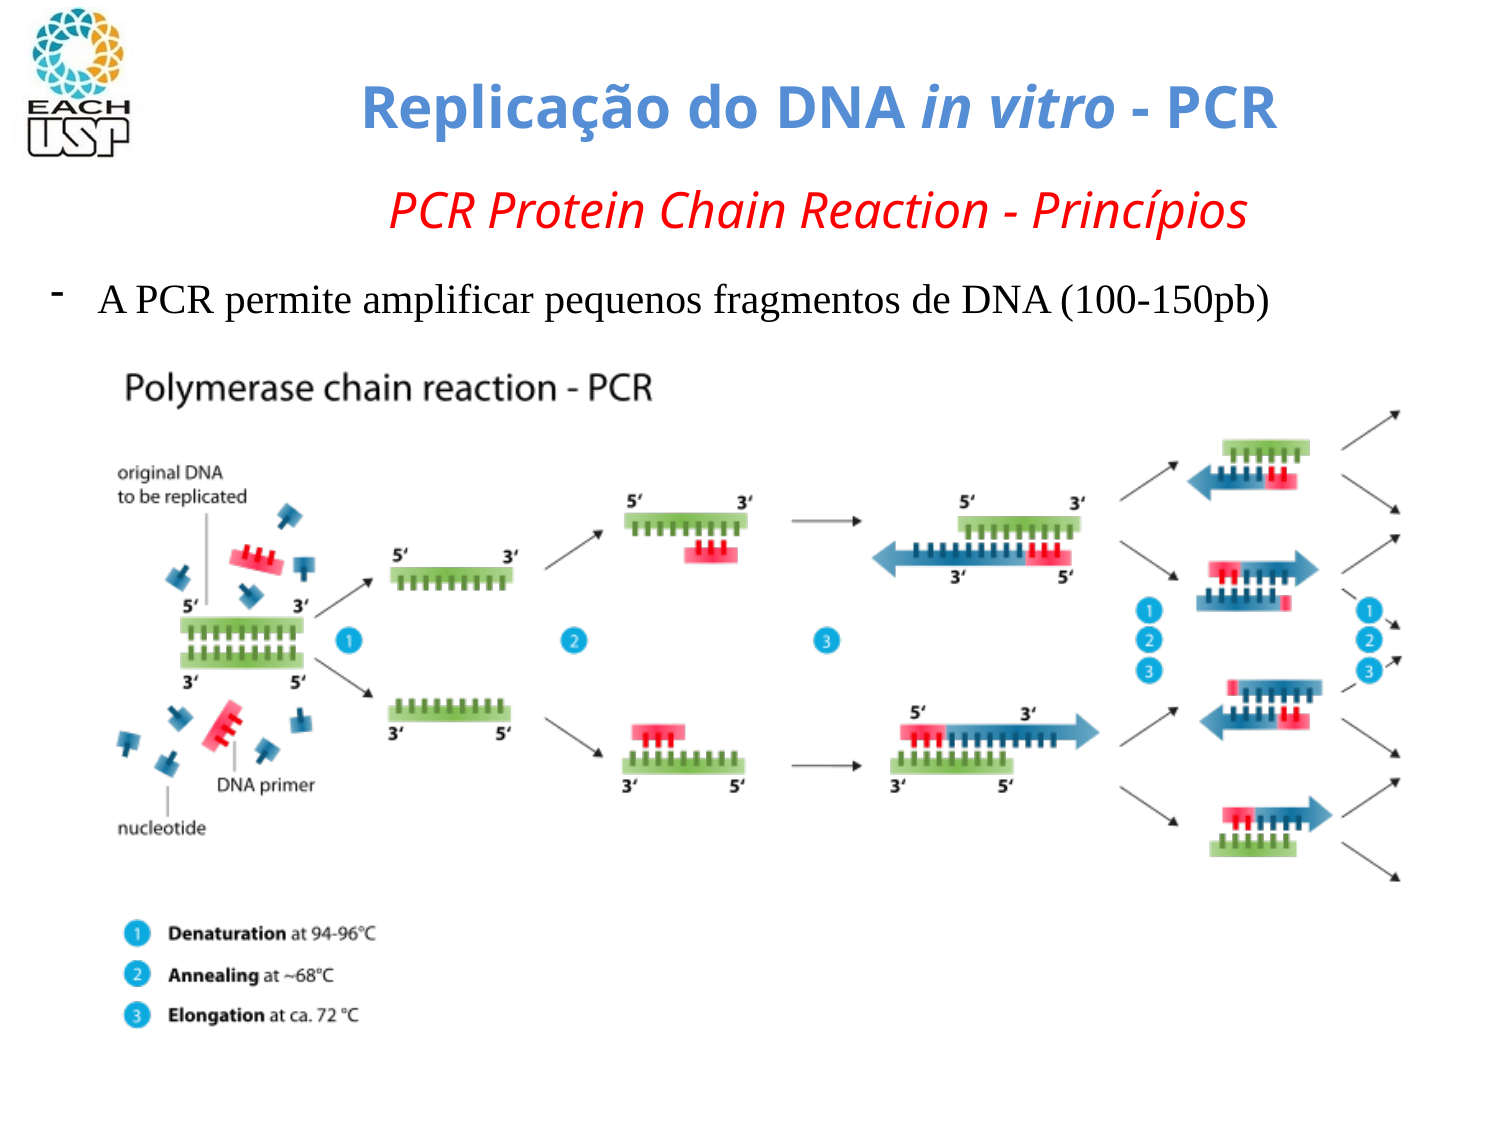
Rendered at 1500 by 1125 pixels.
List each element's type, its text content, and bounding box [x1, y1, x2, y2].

picture [0, 6, 154, 162]
text_box Replicação do DNA in vitro - PCR [158, 68, 1483, 141]
text_box PCR Protein Chain Reaction - Princípios [368, 176, 1267, 239]
picture [64, 339, 1458, 1066]
text_box A PCR permite amplificar pequenos fragmentos de DNA (100-150pb) [35, 239, 1500, 329]
